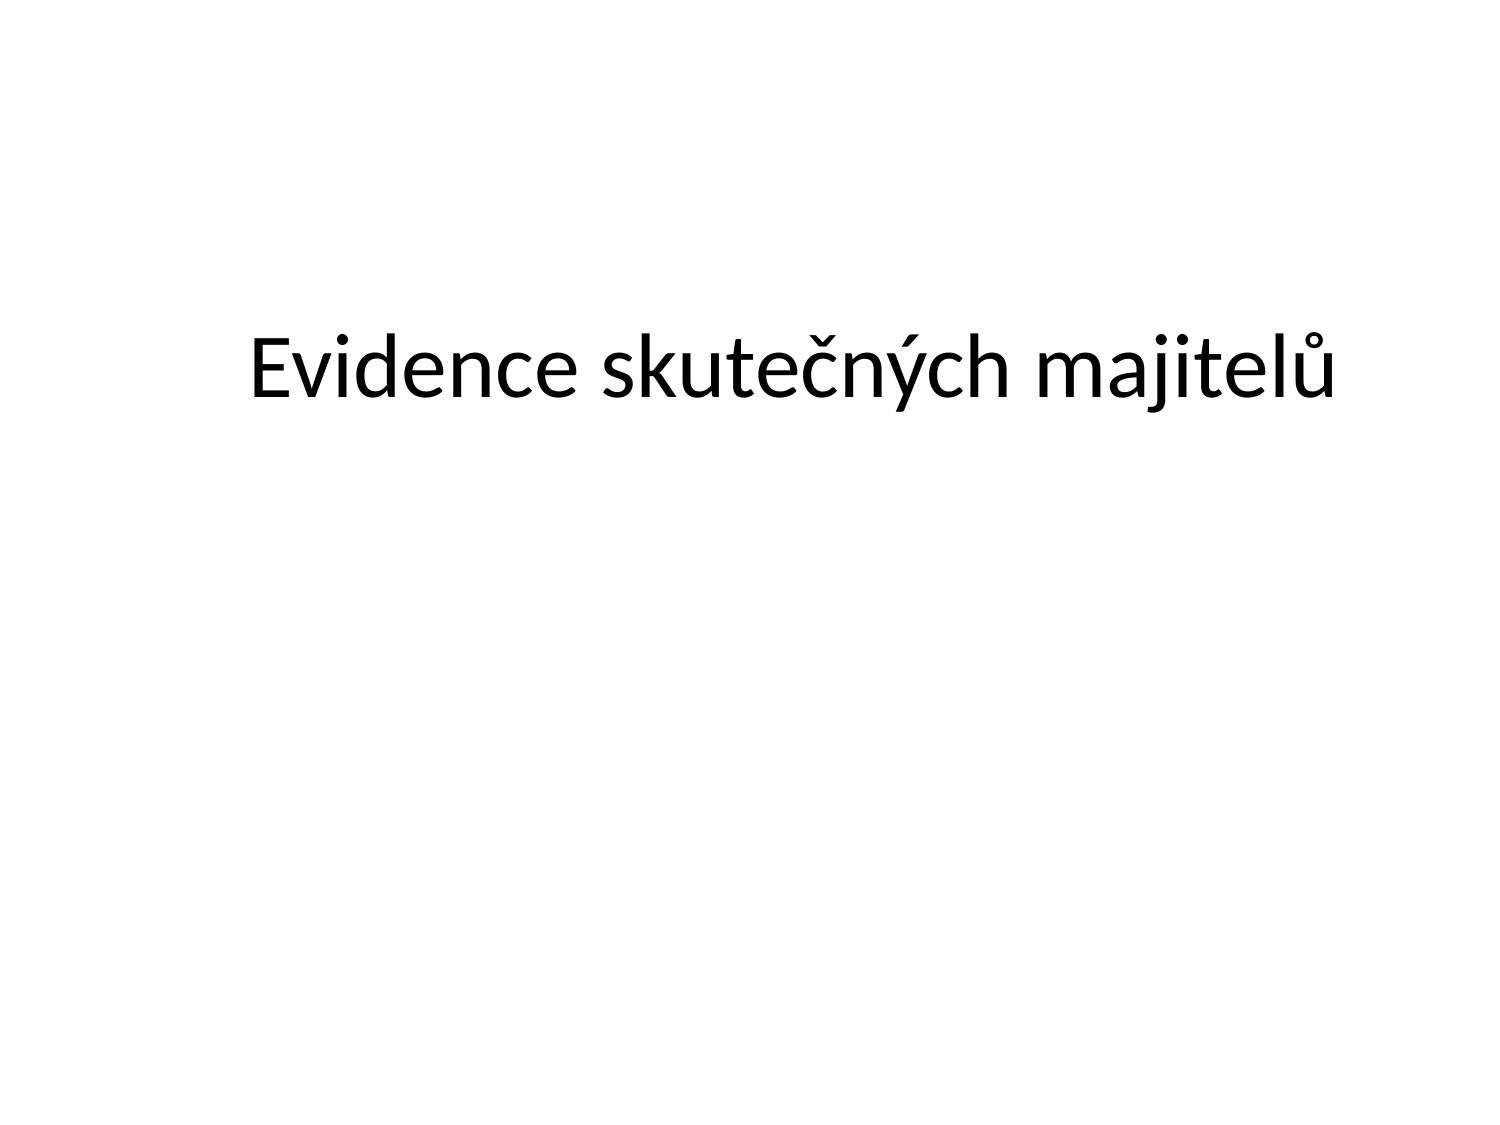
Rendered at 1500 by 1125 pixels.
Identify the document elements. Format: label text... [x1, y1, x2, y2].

title Evidence skutečných majitelů [147, 278, 1442, 443]
